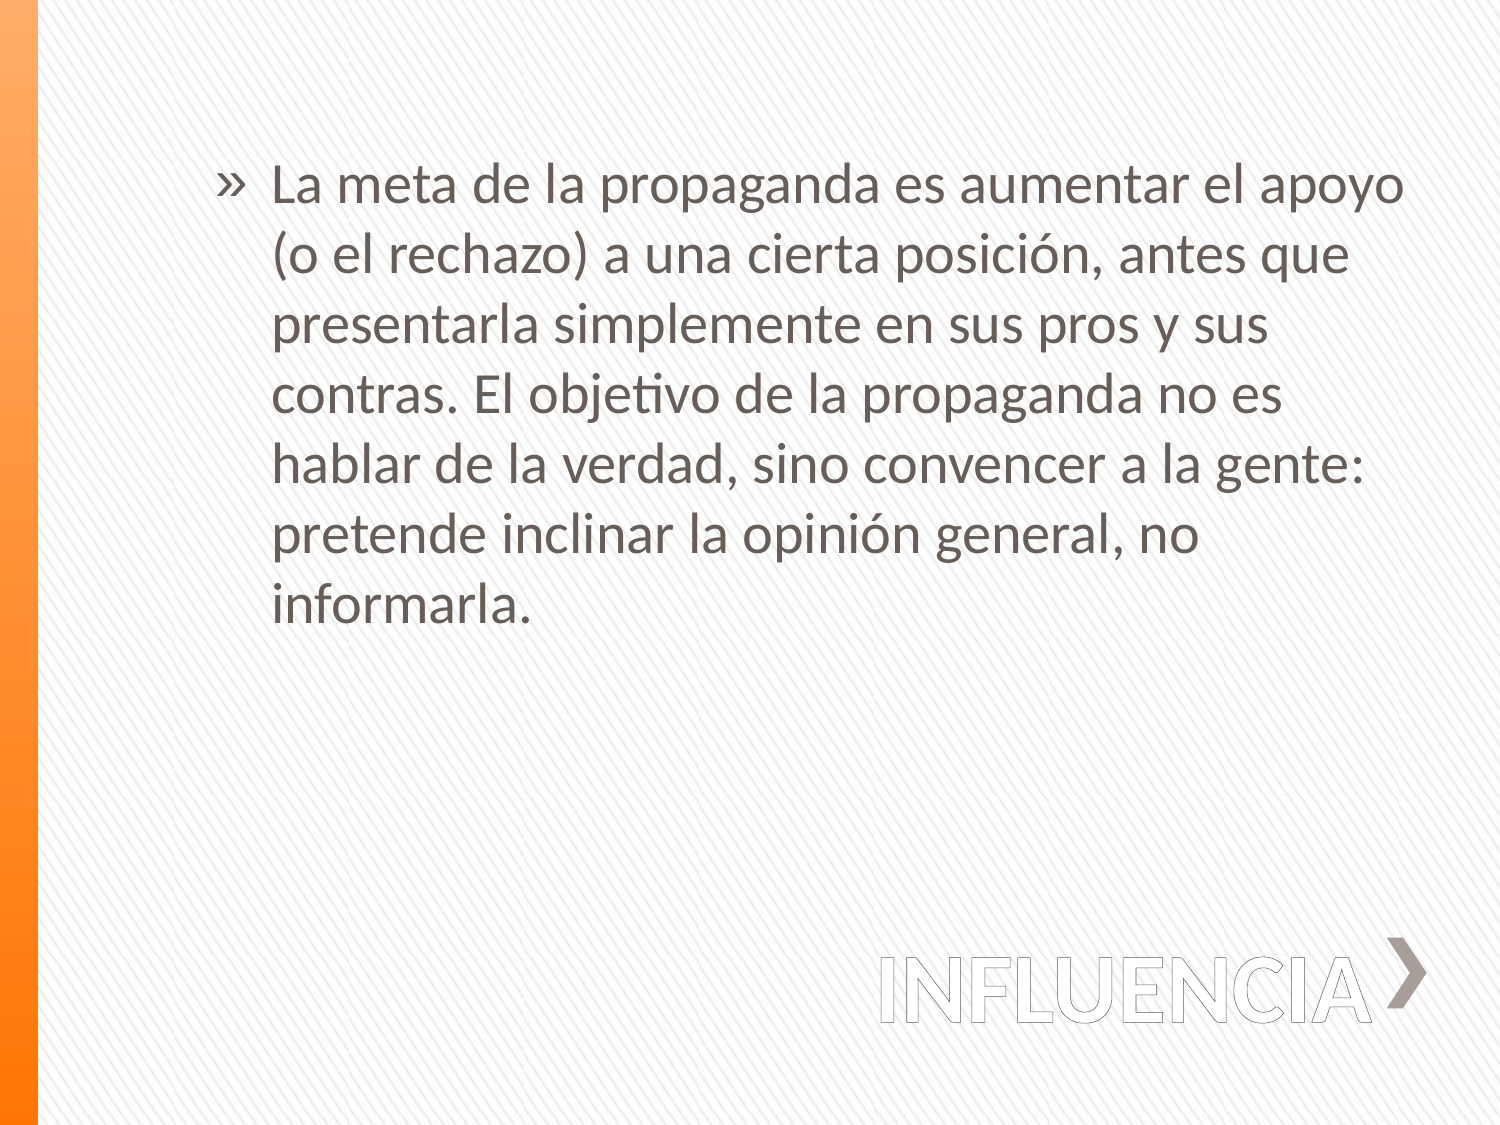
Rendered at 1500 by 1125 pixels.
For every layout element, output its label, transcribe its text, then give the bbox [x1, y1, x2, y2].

list La meta de la propaganda es aumentar el apoyo (o el rechazo) a una cierta posición, antes que presentarla simplemente en sus pros y sus contras. El objetivo de la propaganda no es hablar de la verdad, sino convencer a la gente: pretende inclinar la opinión general, no informarla. [200, 137, 1425, 863]
title INFLUENCIA [200, 863, 1388, 1050]
